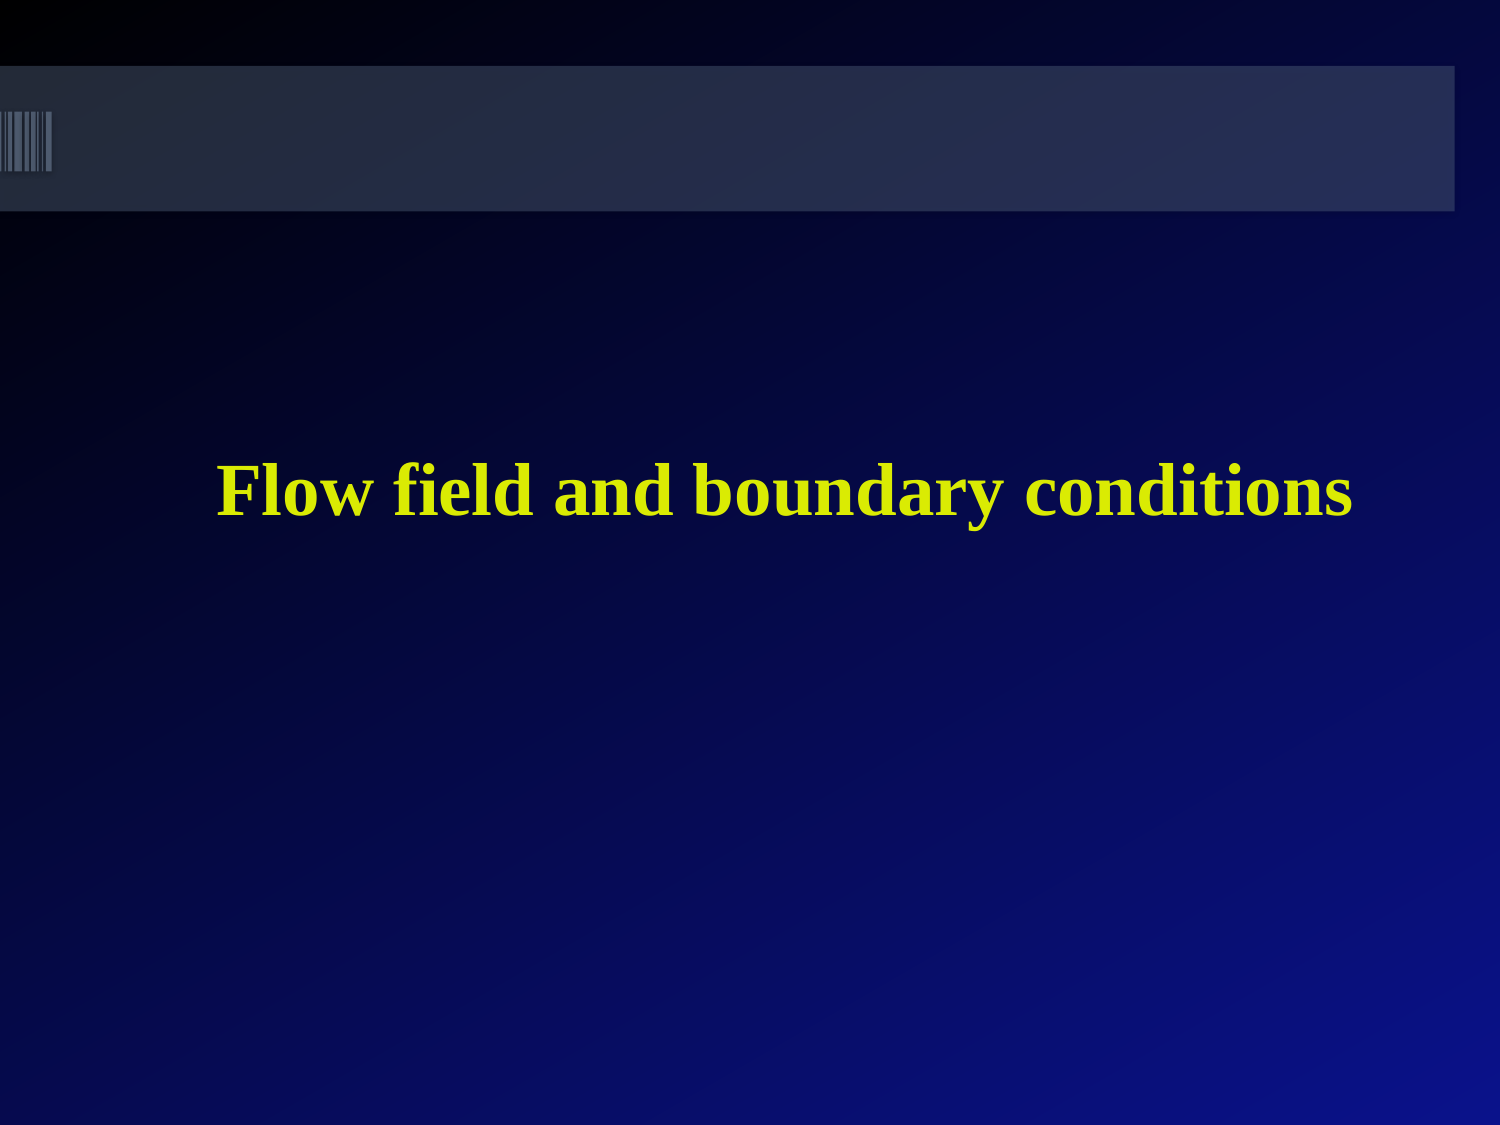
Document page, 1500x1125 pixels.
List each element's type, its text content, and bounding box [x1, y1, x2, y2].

text_box Flow field and boundary conditions [147, 432, 1423, 693]
